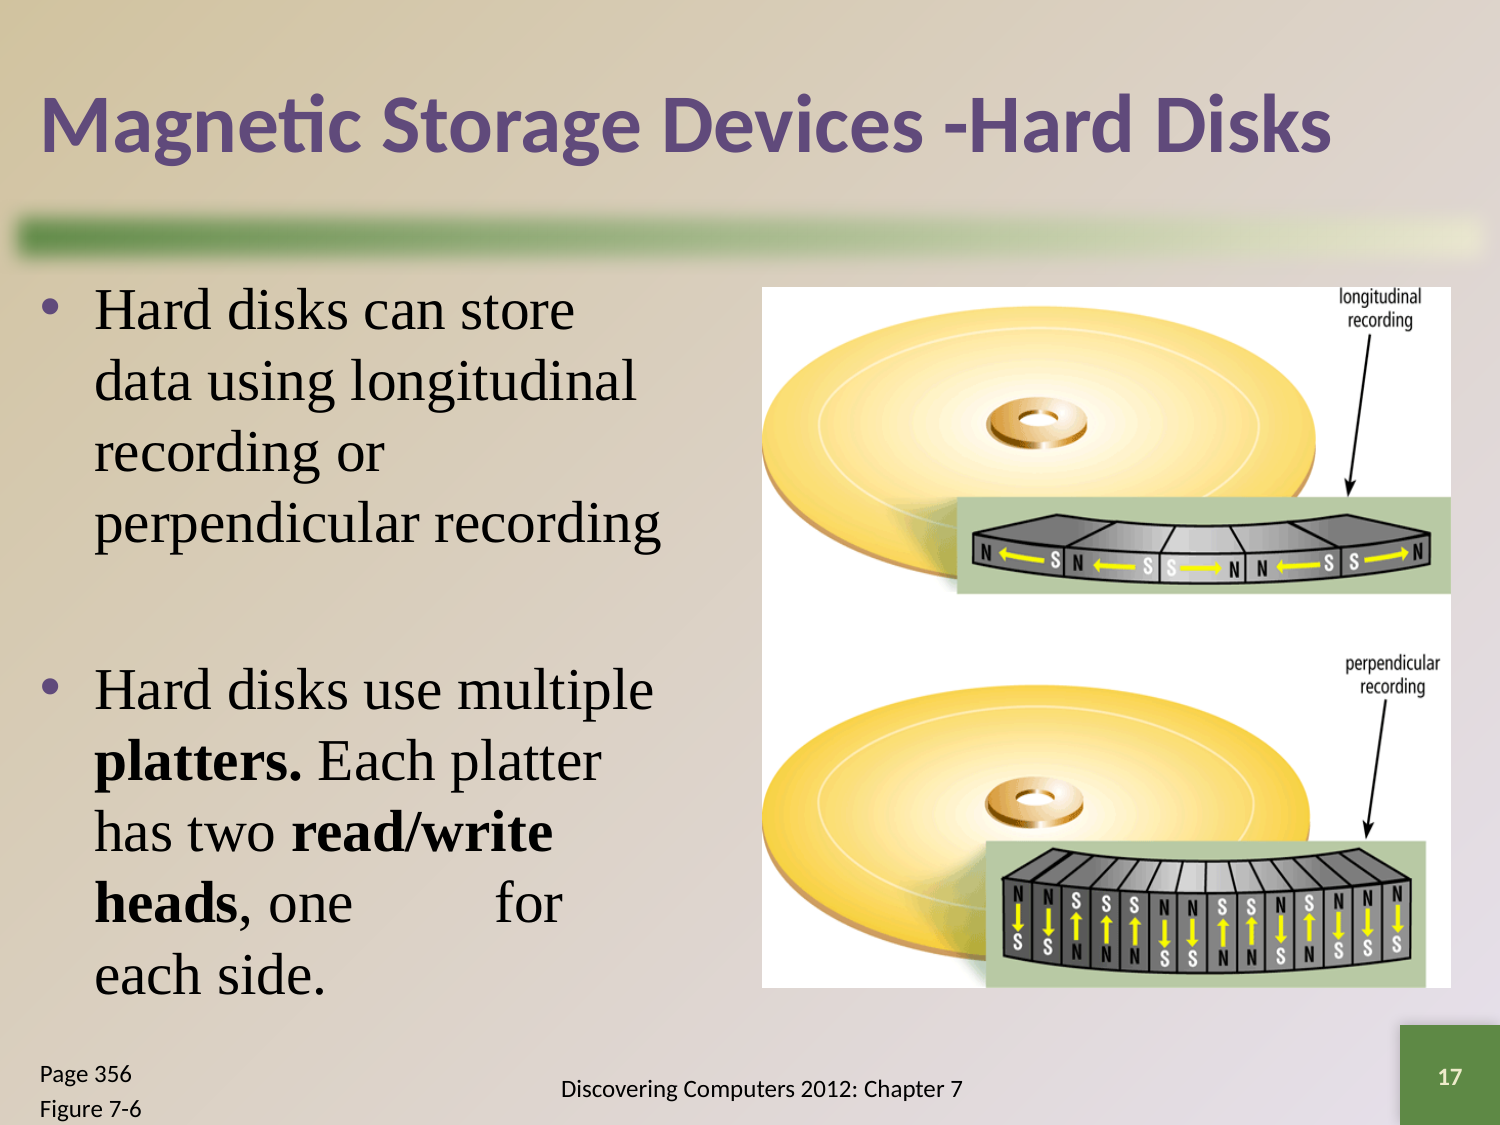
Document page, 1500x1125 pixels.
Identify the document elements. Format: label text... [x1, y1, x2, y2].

slide_number 17 [1400, 1025, 1500, 1125]
footer Discovering Computers 2012: Chapter 7 [450, 1050, 1075, 1125]
list Page 356 Figure 7-6 [24, 1050, 300, 1125]
title Magnetic Storage Devices -Hard Disks [24, 24, 1475, 213]
picture [762, 287, 1452, 988]
list Hard disks can store data using longitudinal recording or perpendicular recording Hard disks use multiple platters. Each platter has two read/write heads, one for each side. [24, 262, 688, 1025]
